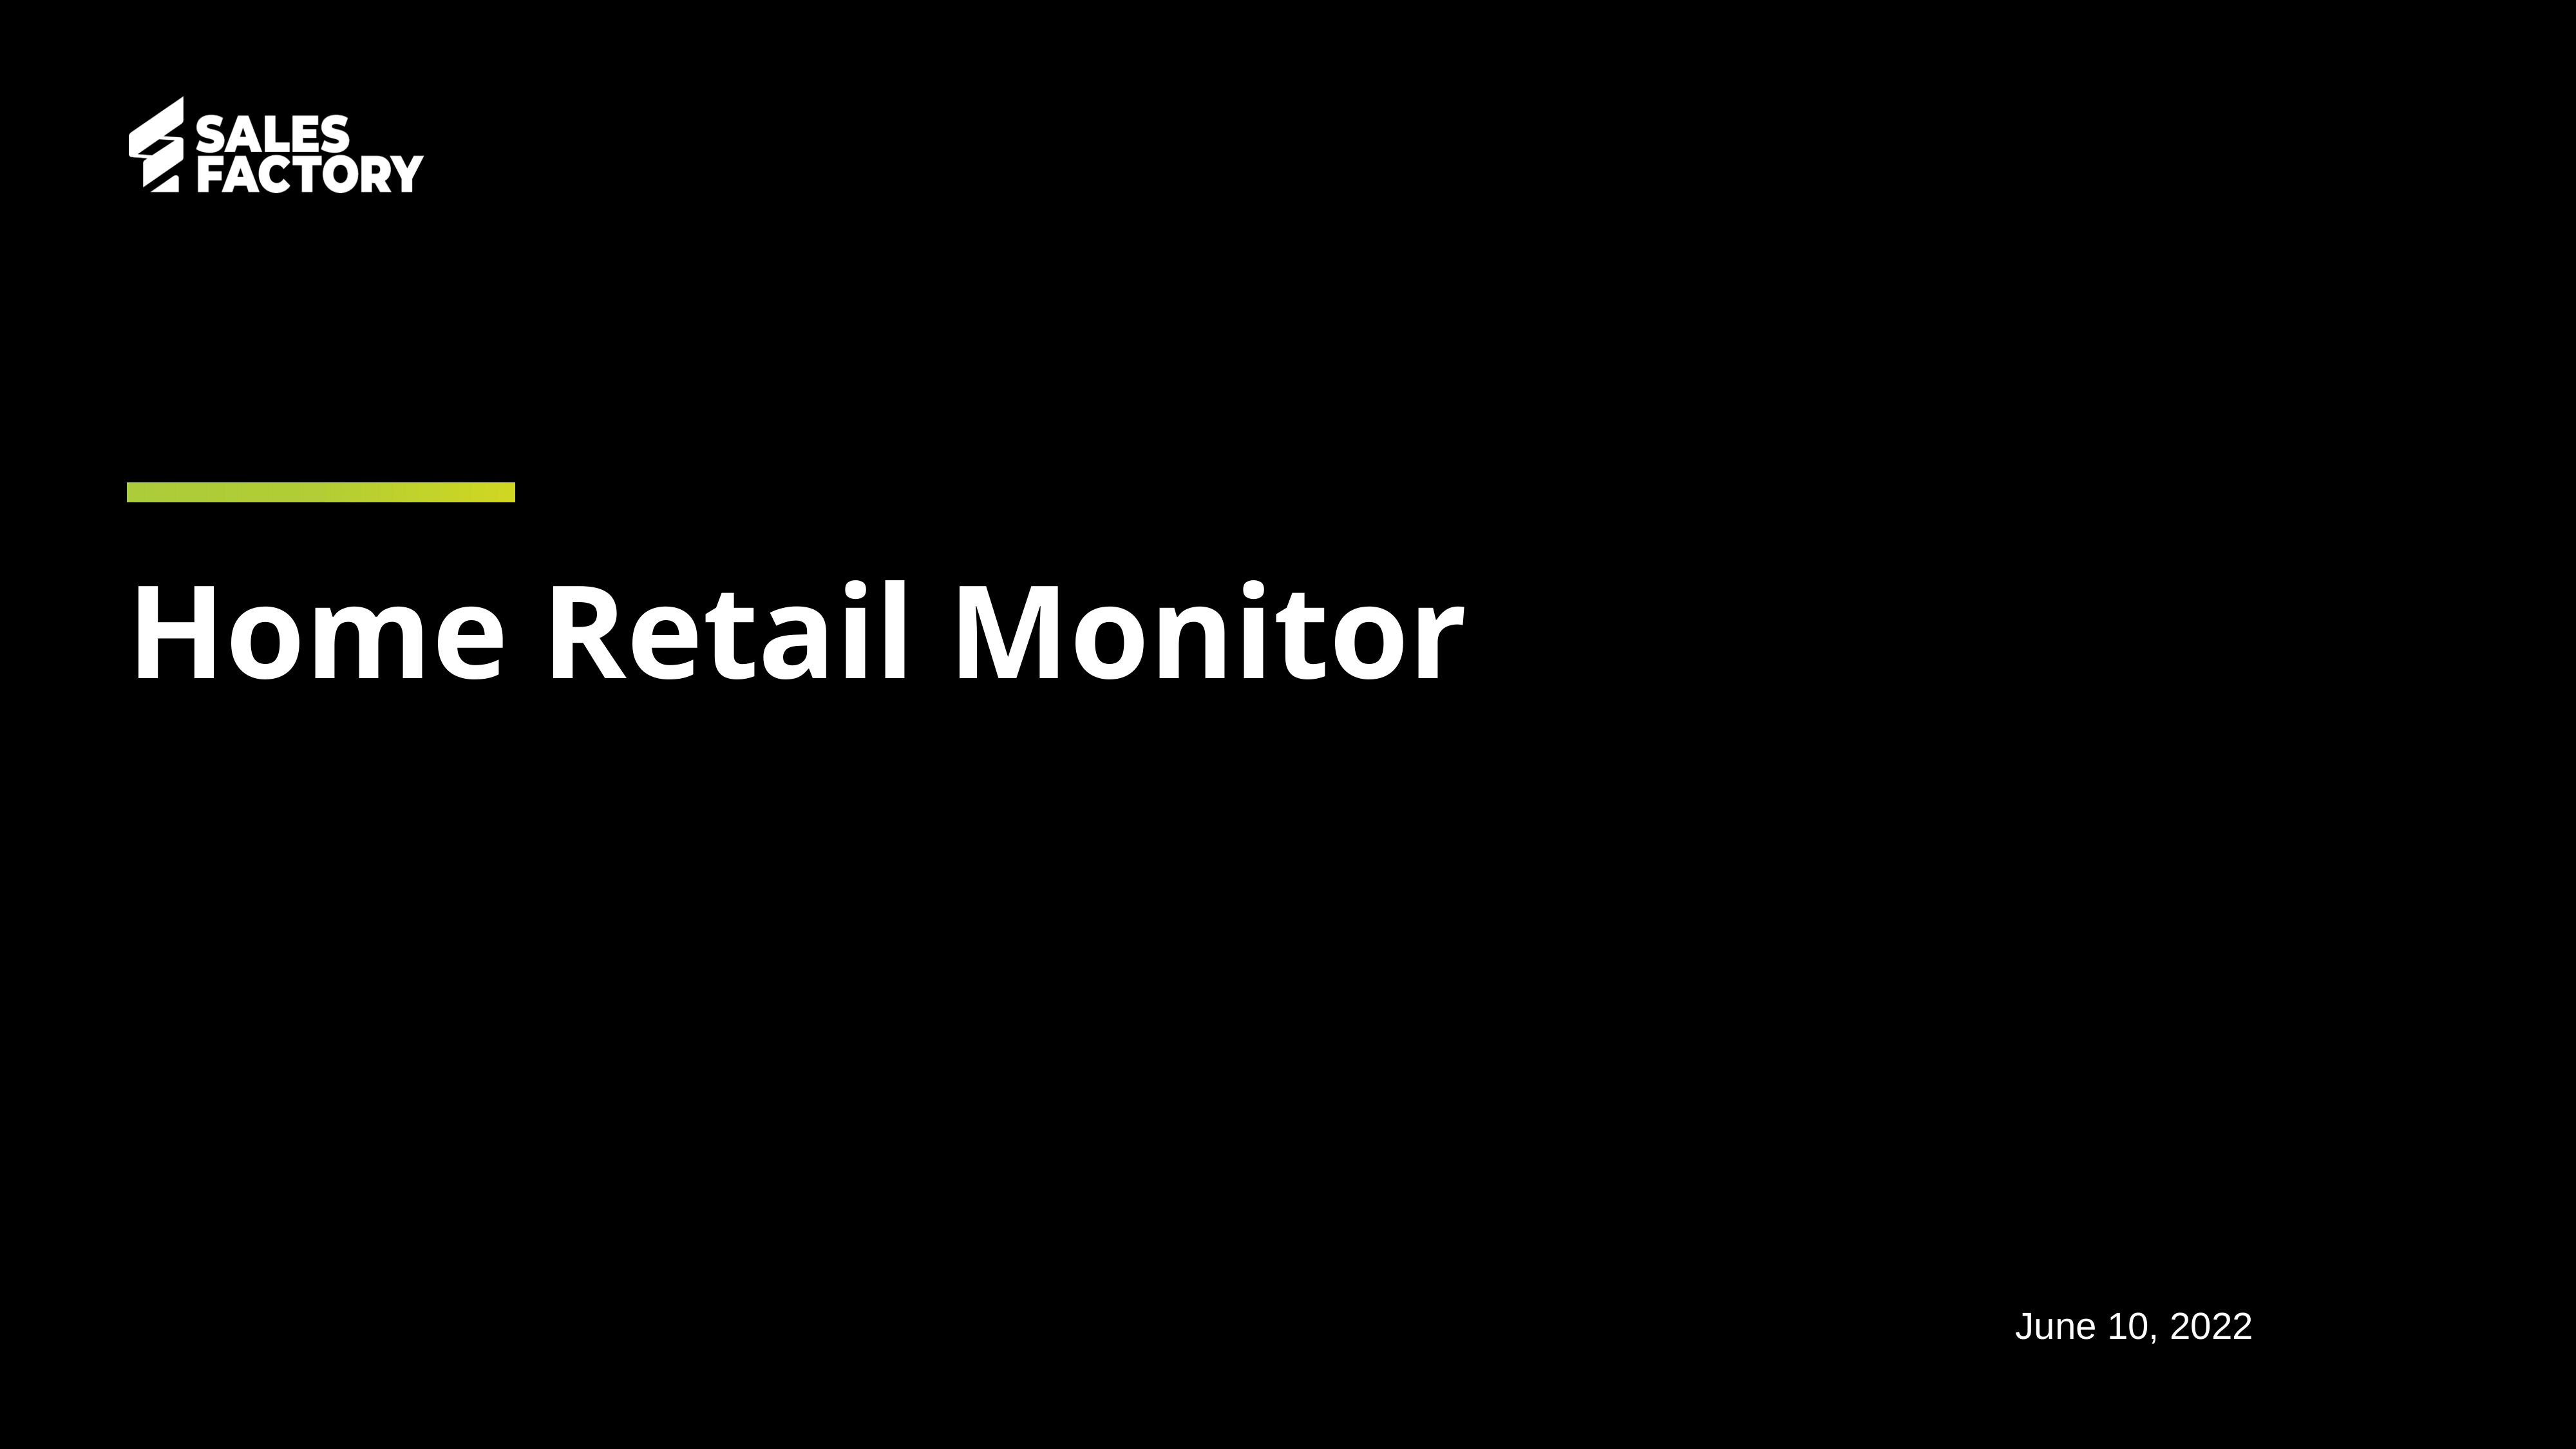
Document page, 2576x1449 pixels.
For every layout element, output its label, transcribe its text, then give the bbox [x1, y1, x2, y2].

picture [129, 96, 424, 193]
picture [127, 482, 515, 502]
title Home Retail Monitor [127, 567, 2449, 882]
text_box June 10, 2022 [900, 1189, 2254, 1347]
